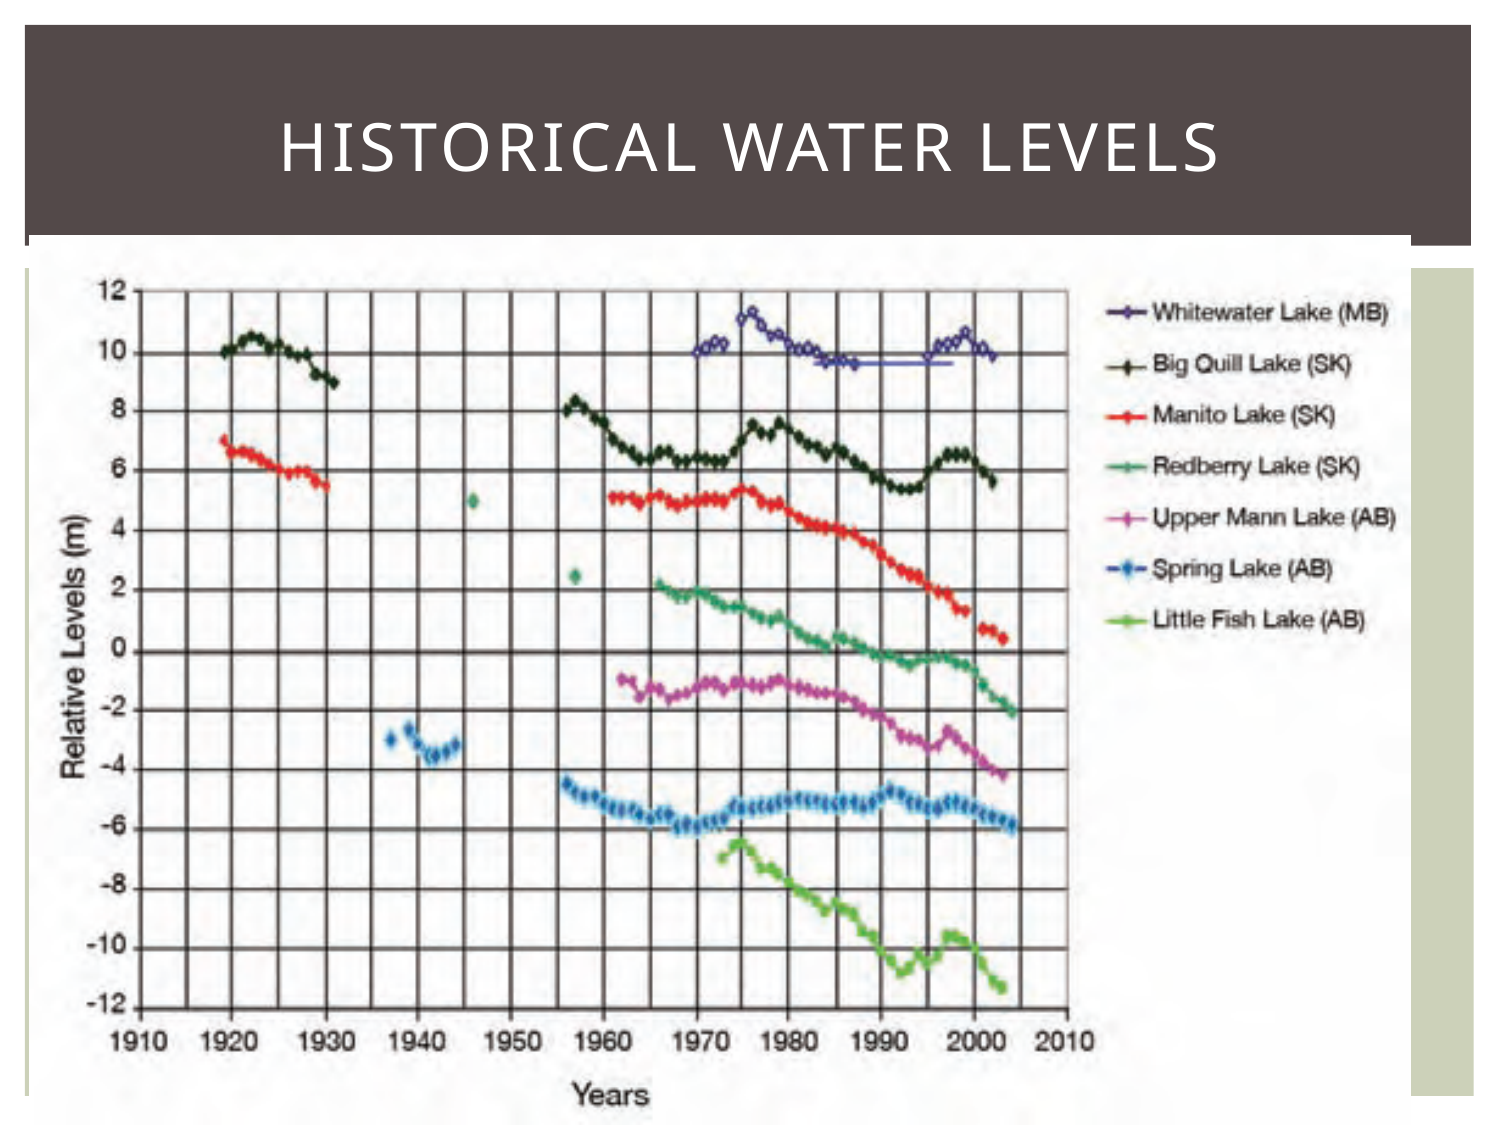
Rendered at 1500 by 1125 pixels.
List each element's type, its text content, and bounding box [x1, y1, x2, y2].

picture [28, 235, 1411, 1125]
title Historical Water levels [62, 58, 1438, 232]
